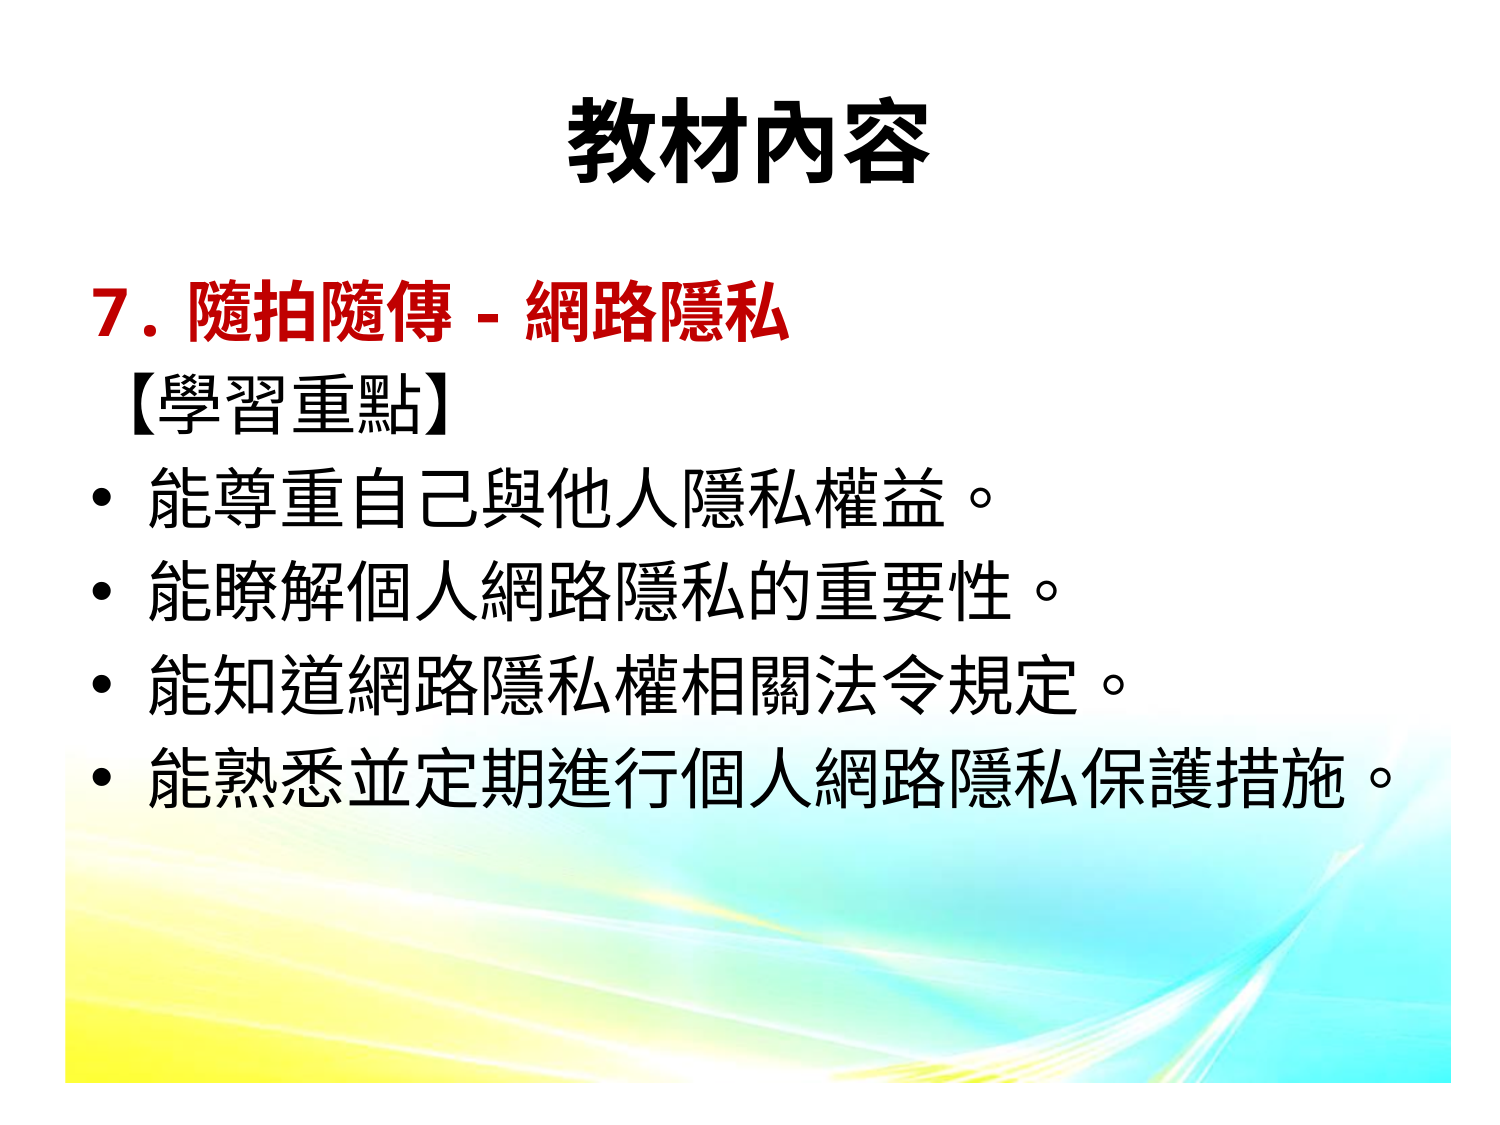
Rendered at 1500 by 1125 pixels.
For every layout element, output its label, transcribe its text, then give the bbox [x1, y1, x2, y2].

picture [66, 44, 1449, 1083]
list 7.隨拍隨傳-網路隱私 【學習重點】 能尊重自己與他人隱私權益。 能瞭解個人網路隱私的重要性。 能知道網路隱私權相關法令規定。 能熟悉並定期進行個人網路隱私保護措施。 [75, 262, 1425, 1005]
title 教材內容 [75, 45, 1425, 233]
